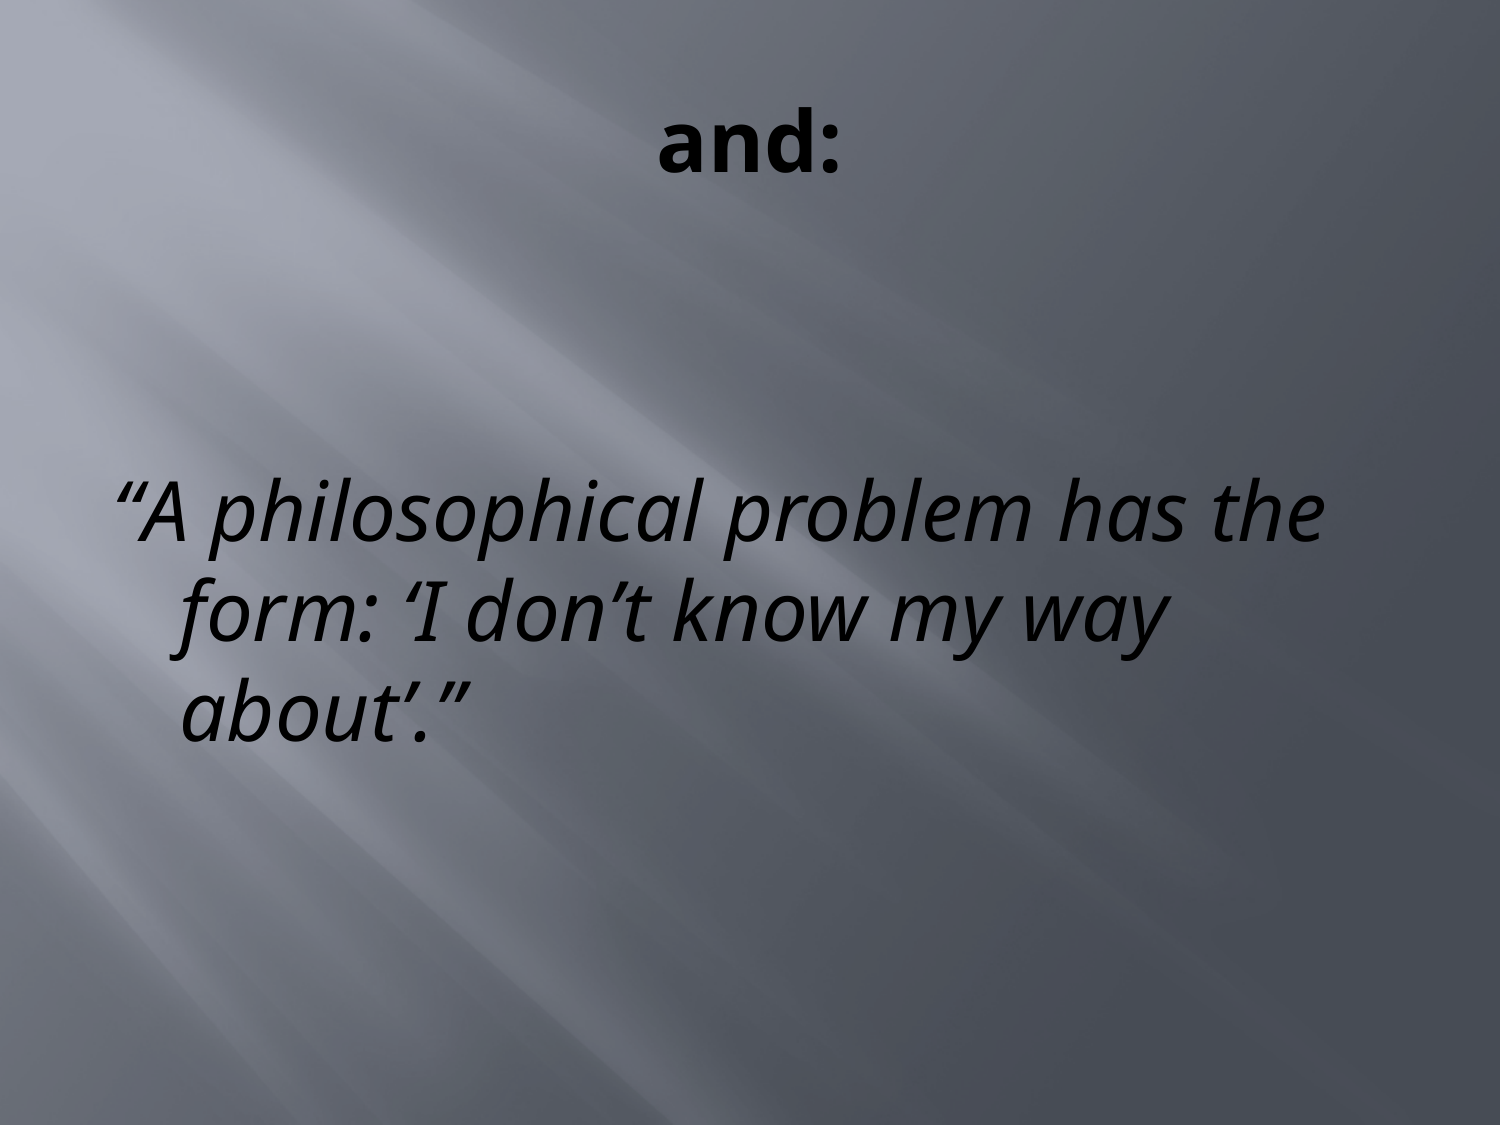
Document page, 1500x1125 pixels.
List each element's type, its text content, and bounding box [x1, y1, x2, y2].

list “A philosophical problem has the form: ‘I don’t know my way about’.” [75, 262, 1425, 1035]
title and: [75, 45, 1425, 233]
